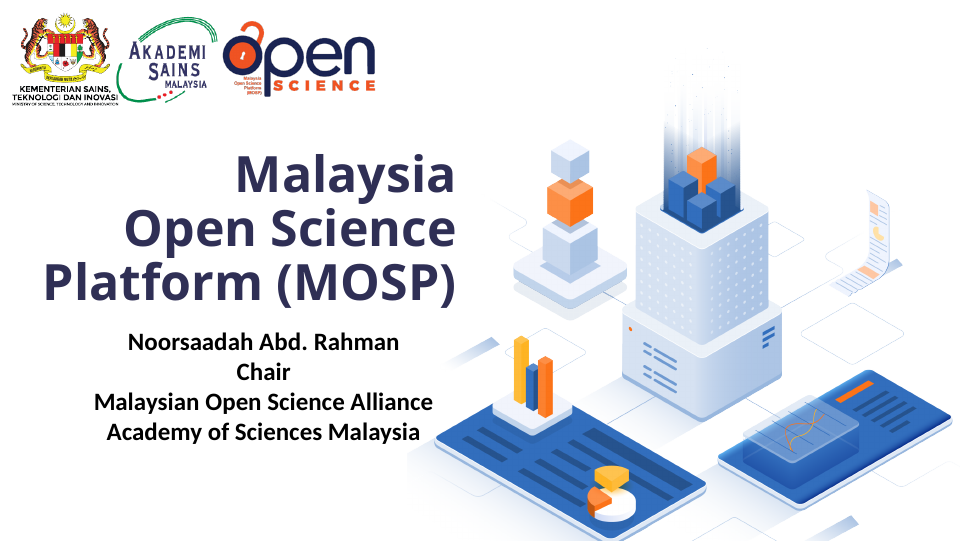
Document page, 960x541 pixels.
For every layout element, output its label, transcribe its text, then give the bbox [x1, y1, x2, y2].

picture [9, 3, 377, 115]
title Malaysia Open Science Platform (MOSP) [0, 141, 407, 319]
picture [407, 48, 960, 541]
text_box Noorsaadah Abd. Rahman Chair Malaysian Open Science Alliance Academy of Sciences Malaysia [78, 318, 407, 453]
